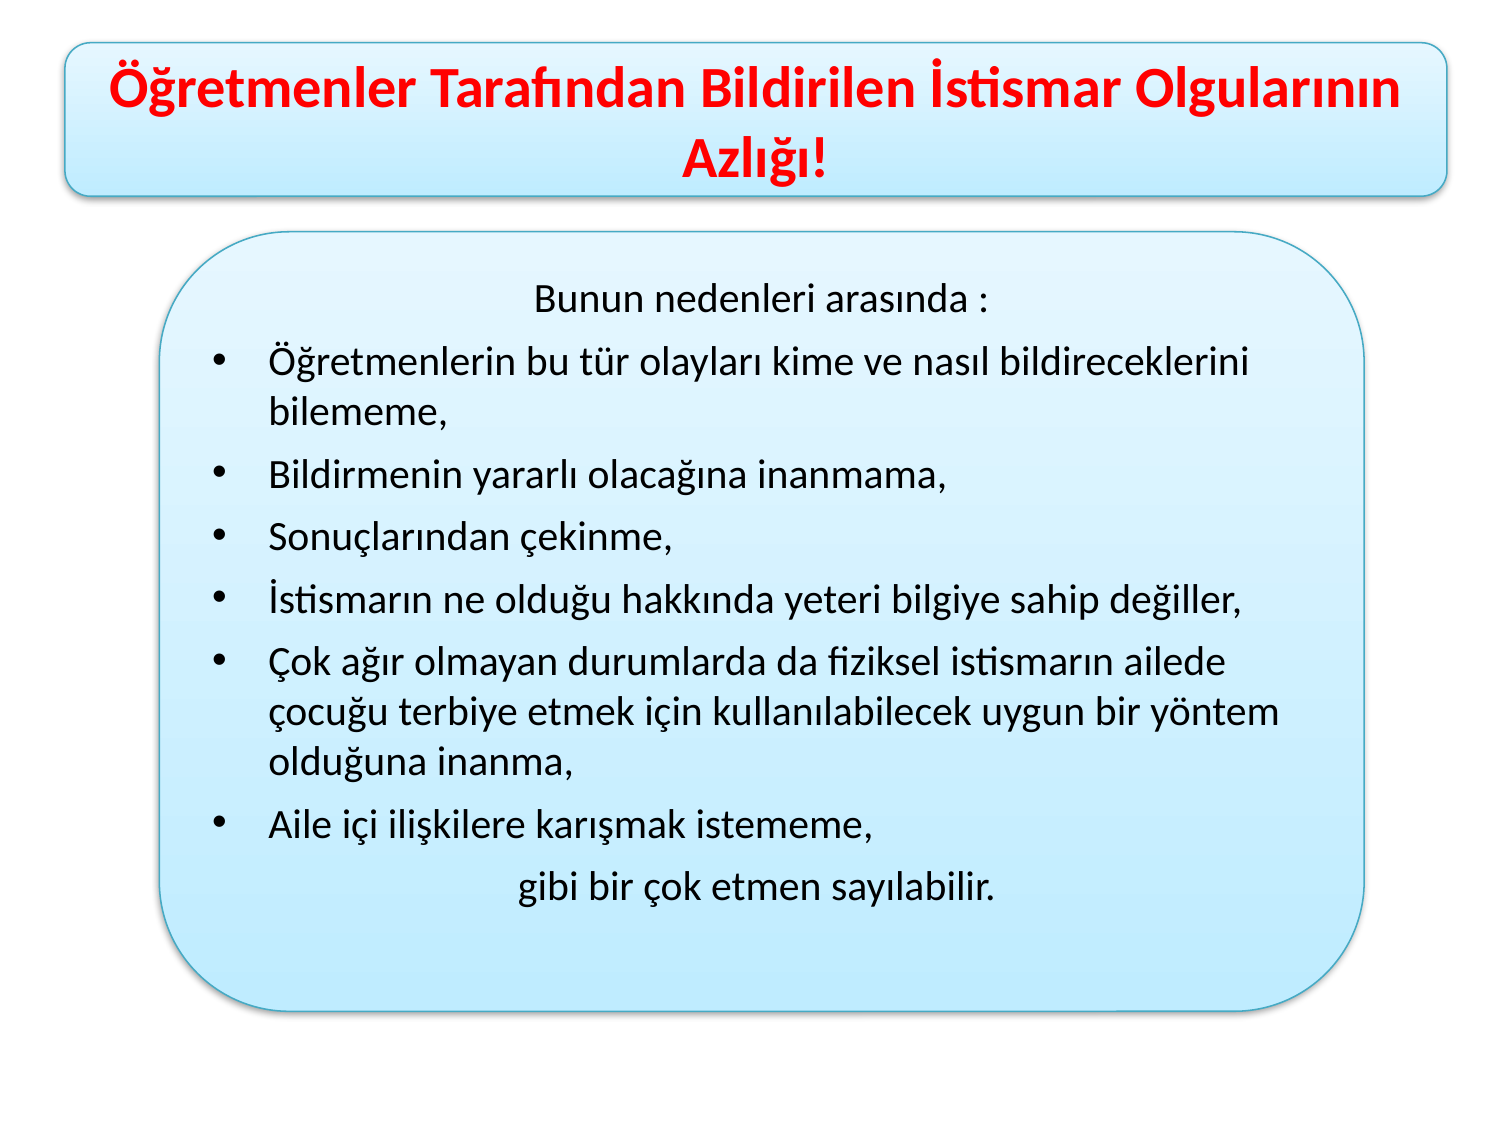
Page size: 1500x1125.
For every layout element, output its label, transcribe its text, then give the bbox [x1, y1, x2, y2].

text_box Öğretmenler Tarafından Bildirilen İstismar Olgularının Azlığı! [64, 41, 1448, 198]
text_box Bunun nedenleri arasında : Öğretmenlerin bu tür olayları kime ve nasıl bildireceklerini bilememe, Bildirmenin yararlı olacağına inanmama, Sonuçlarından çekinme, İstismarın ne olduğu hakkında yeteri bilgiye sahip değiller, Çok ağır olmayan durumlarda da fiziksel istismarın ailede çocuğu terbiye etmek için kullanılabilecek uygun bir yöntem olduğuna inanma, Aile içi ilişkilere karışmak istememe, gibi bir çok etmen sayılabilir. [158, 230, 1365, 1013]
